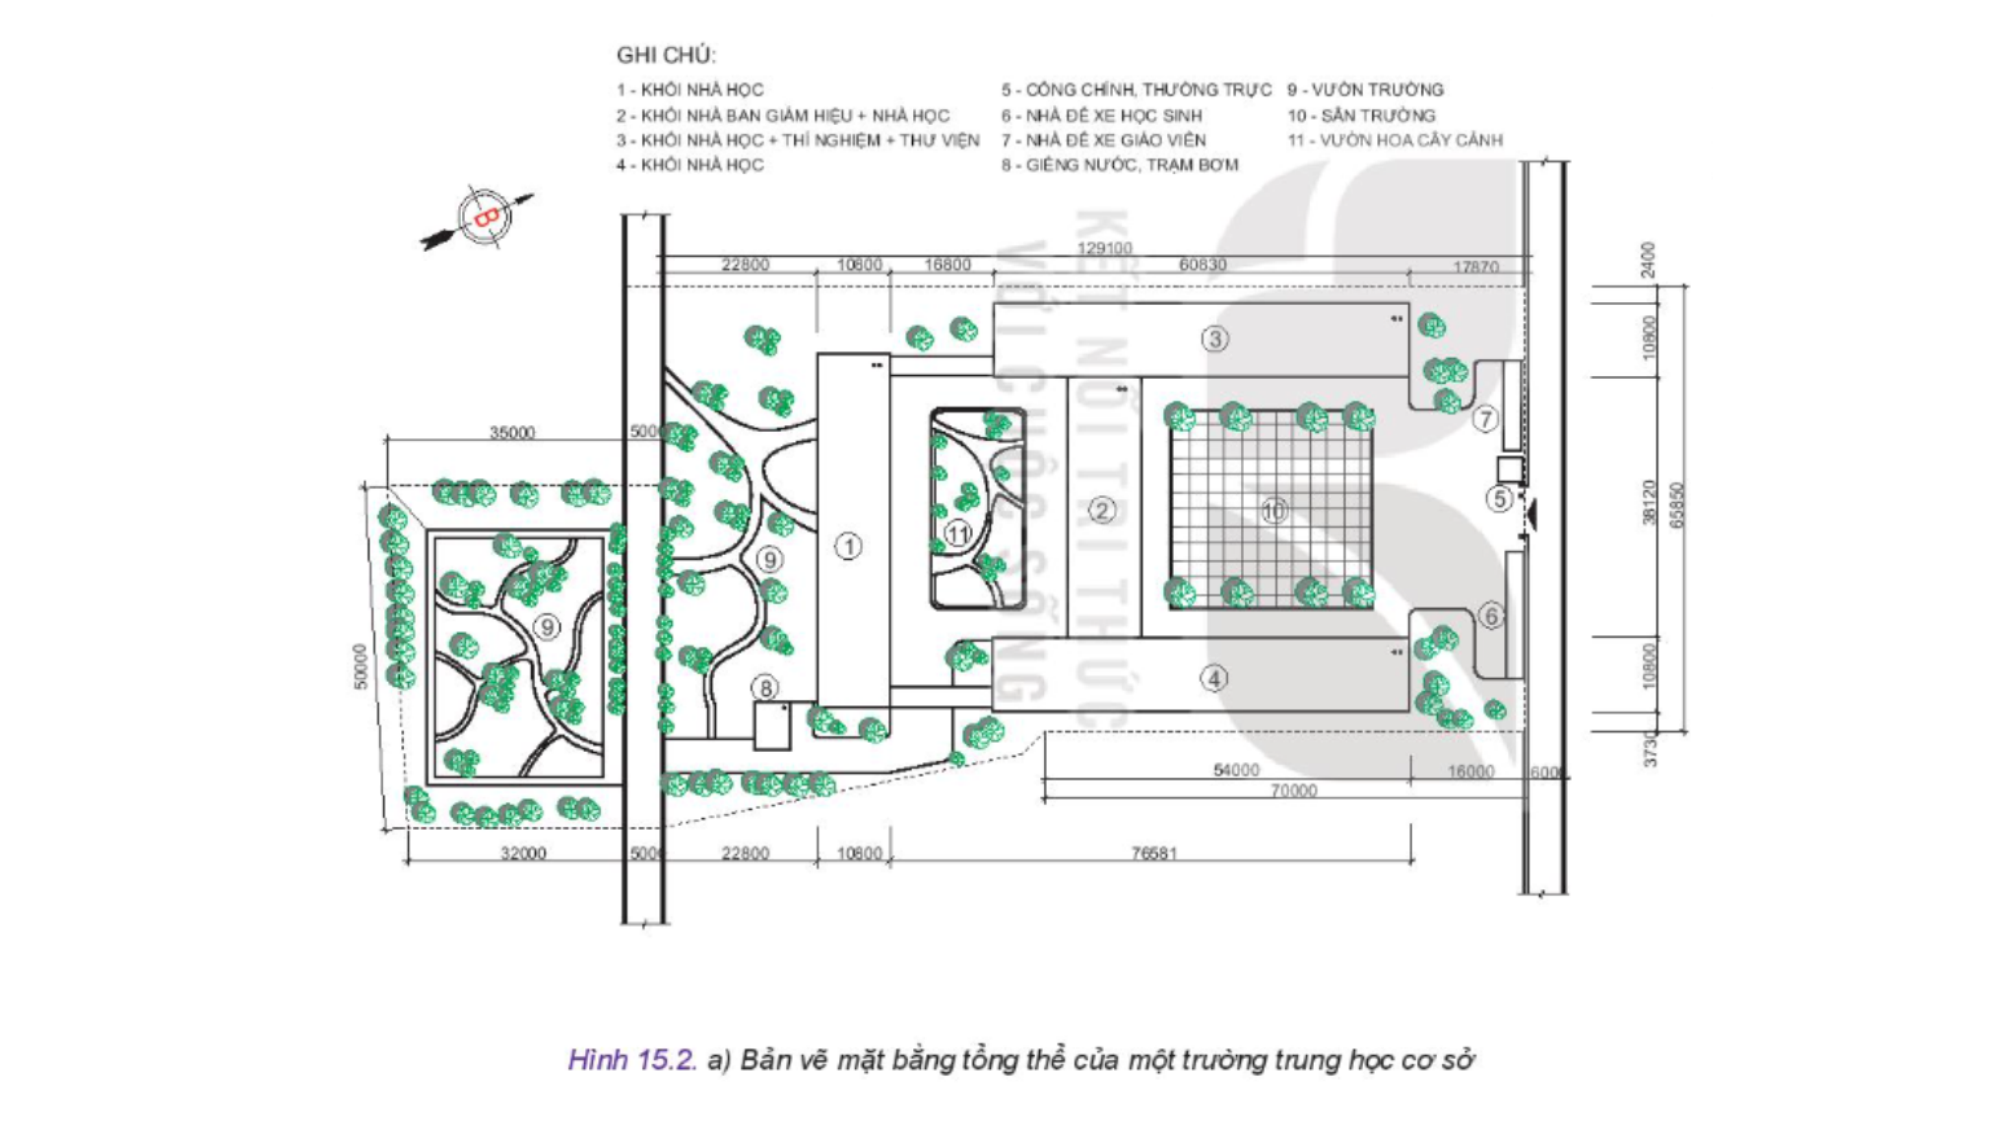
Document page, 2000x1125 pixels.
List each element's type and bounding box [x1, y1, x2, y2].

picture [301, 0, 1711, 1125]
